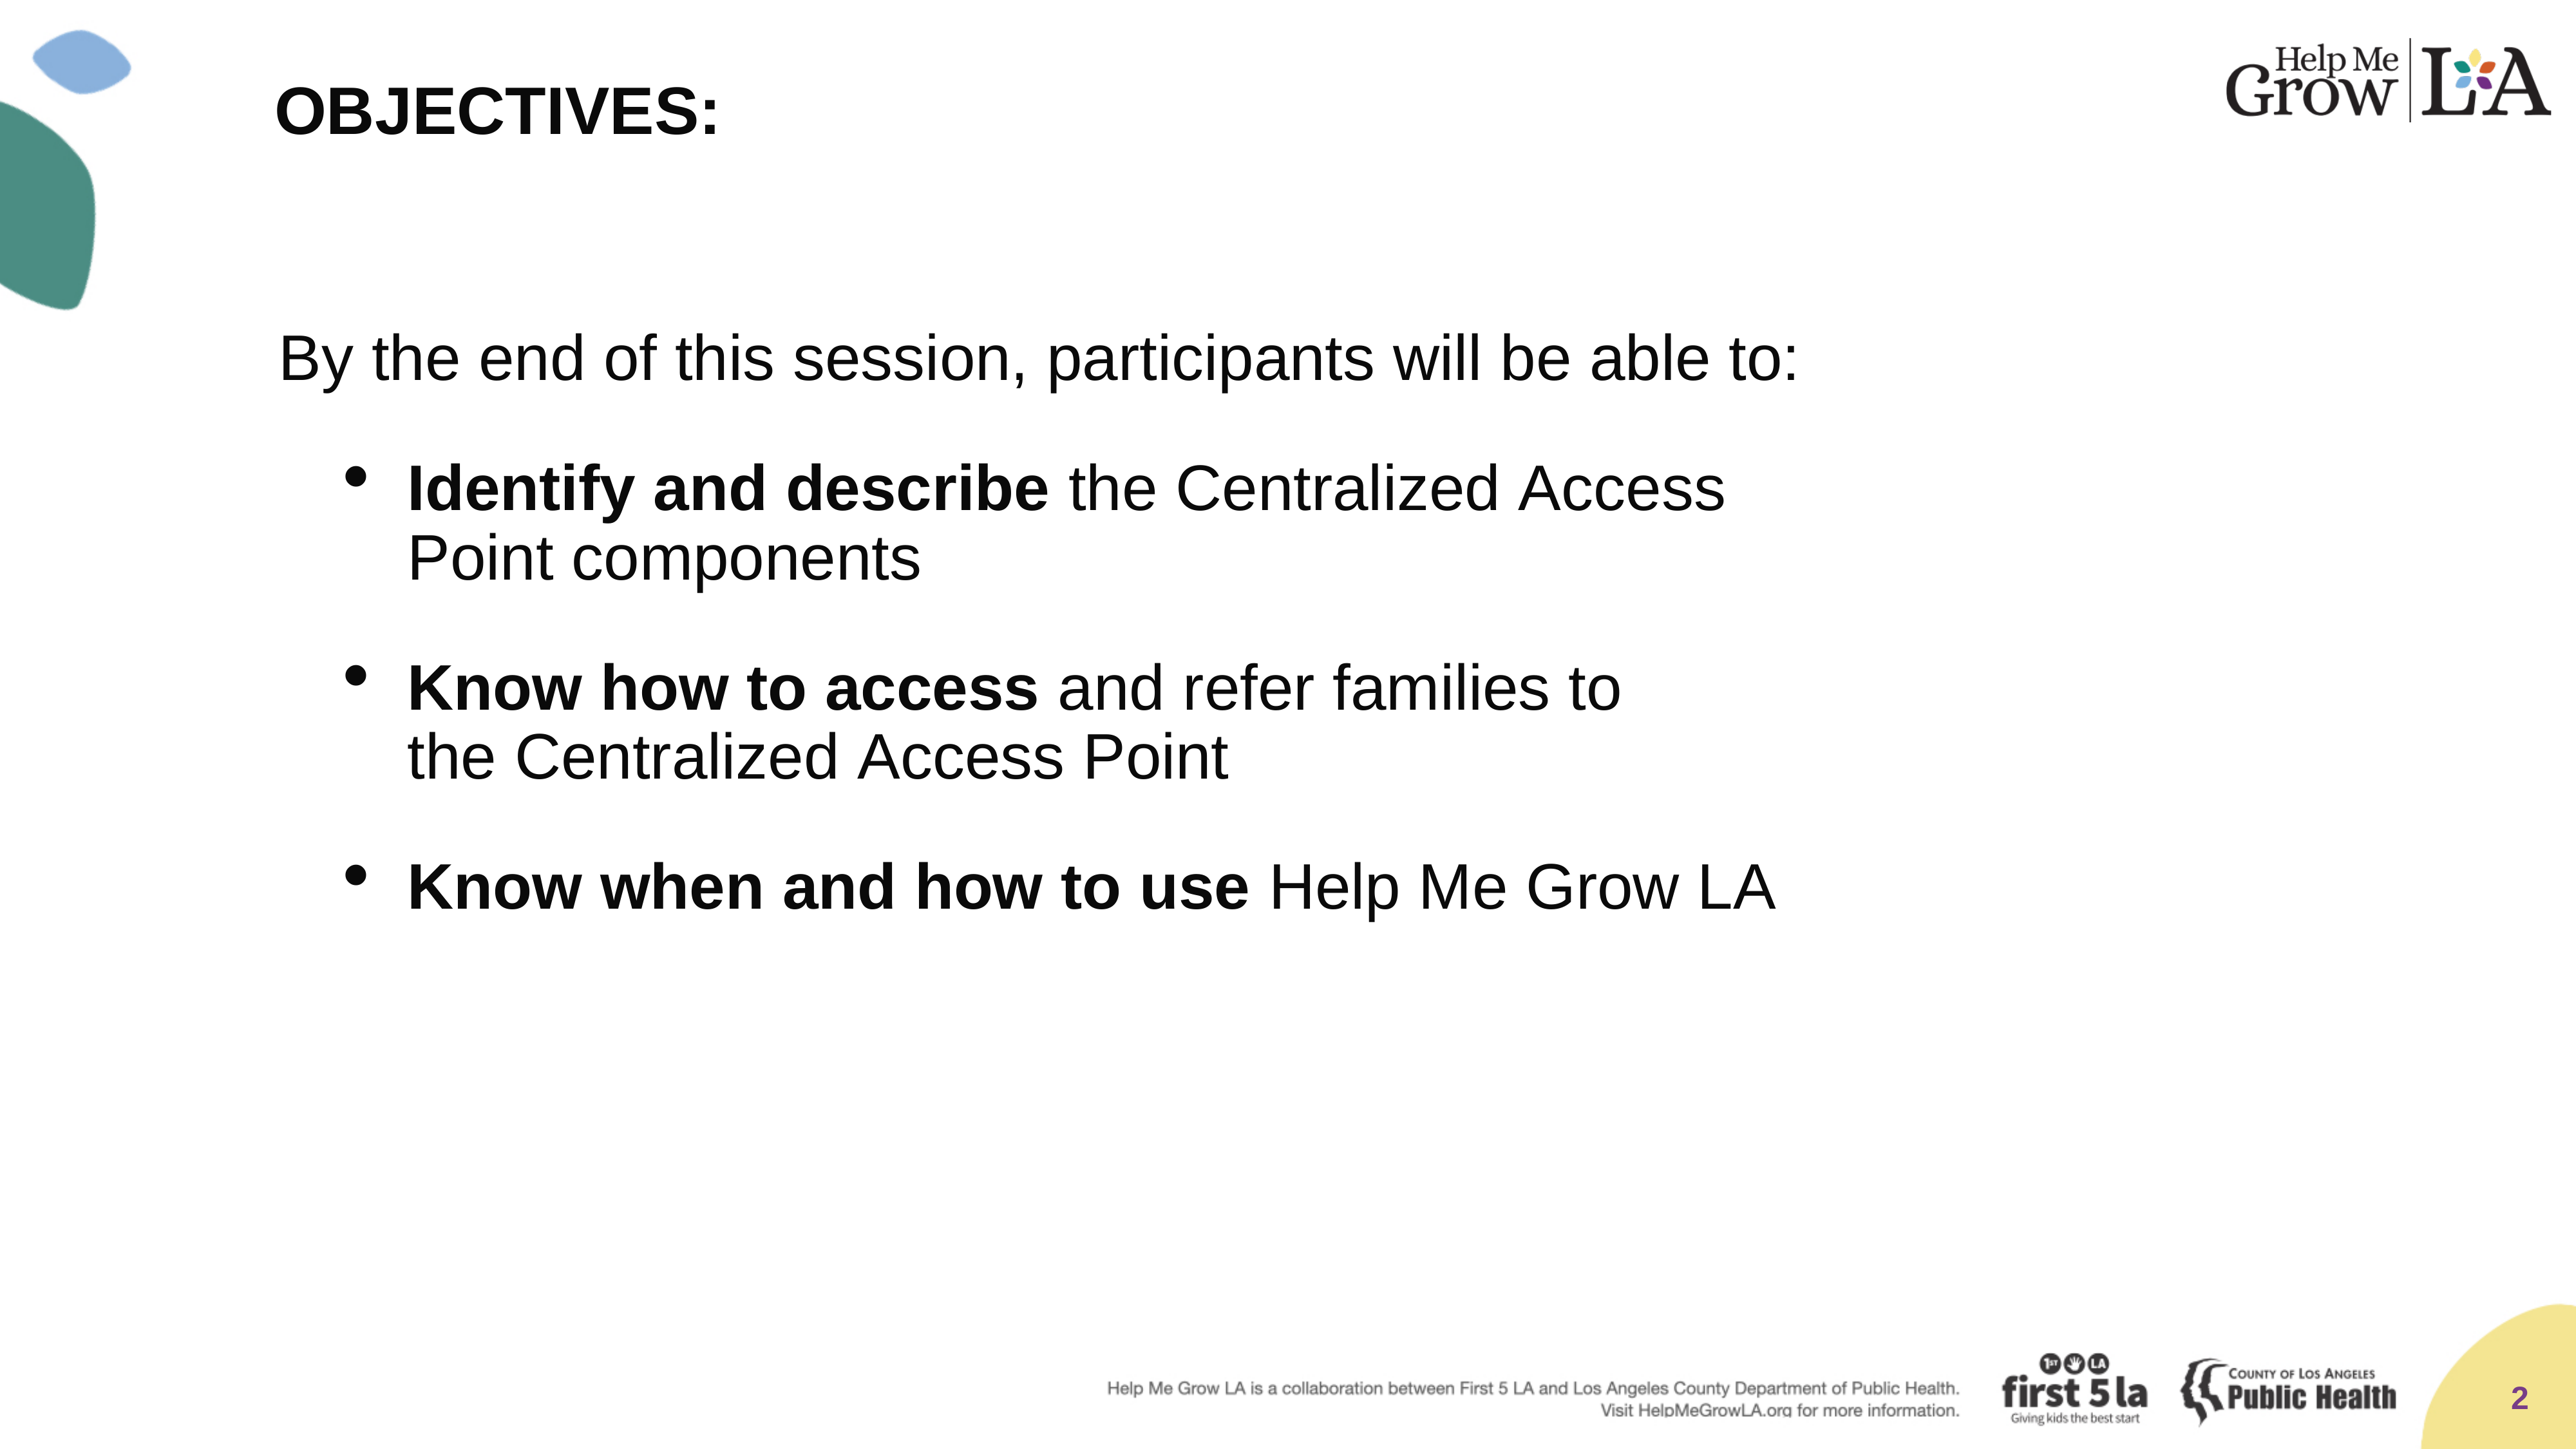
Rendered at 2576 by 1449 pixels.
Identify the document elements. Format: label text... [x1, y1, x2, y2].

list OBJECTIVES: [269, 61, 1425, 254]
text_box By the end of this session, participants will be able to: Identify and describe the Centralized Access Point components Know how to access and refer families to the Centralized Access Point Know when and how to use Help Me Grow LA [269, 320, 1843, 1204]
slide_number 2 [2494, 1371, 2546, 1422]
picture [0, 0, 2576, 1449]
